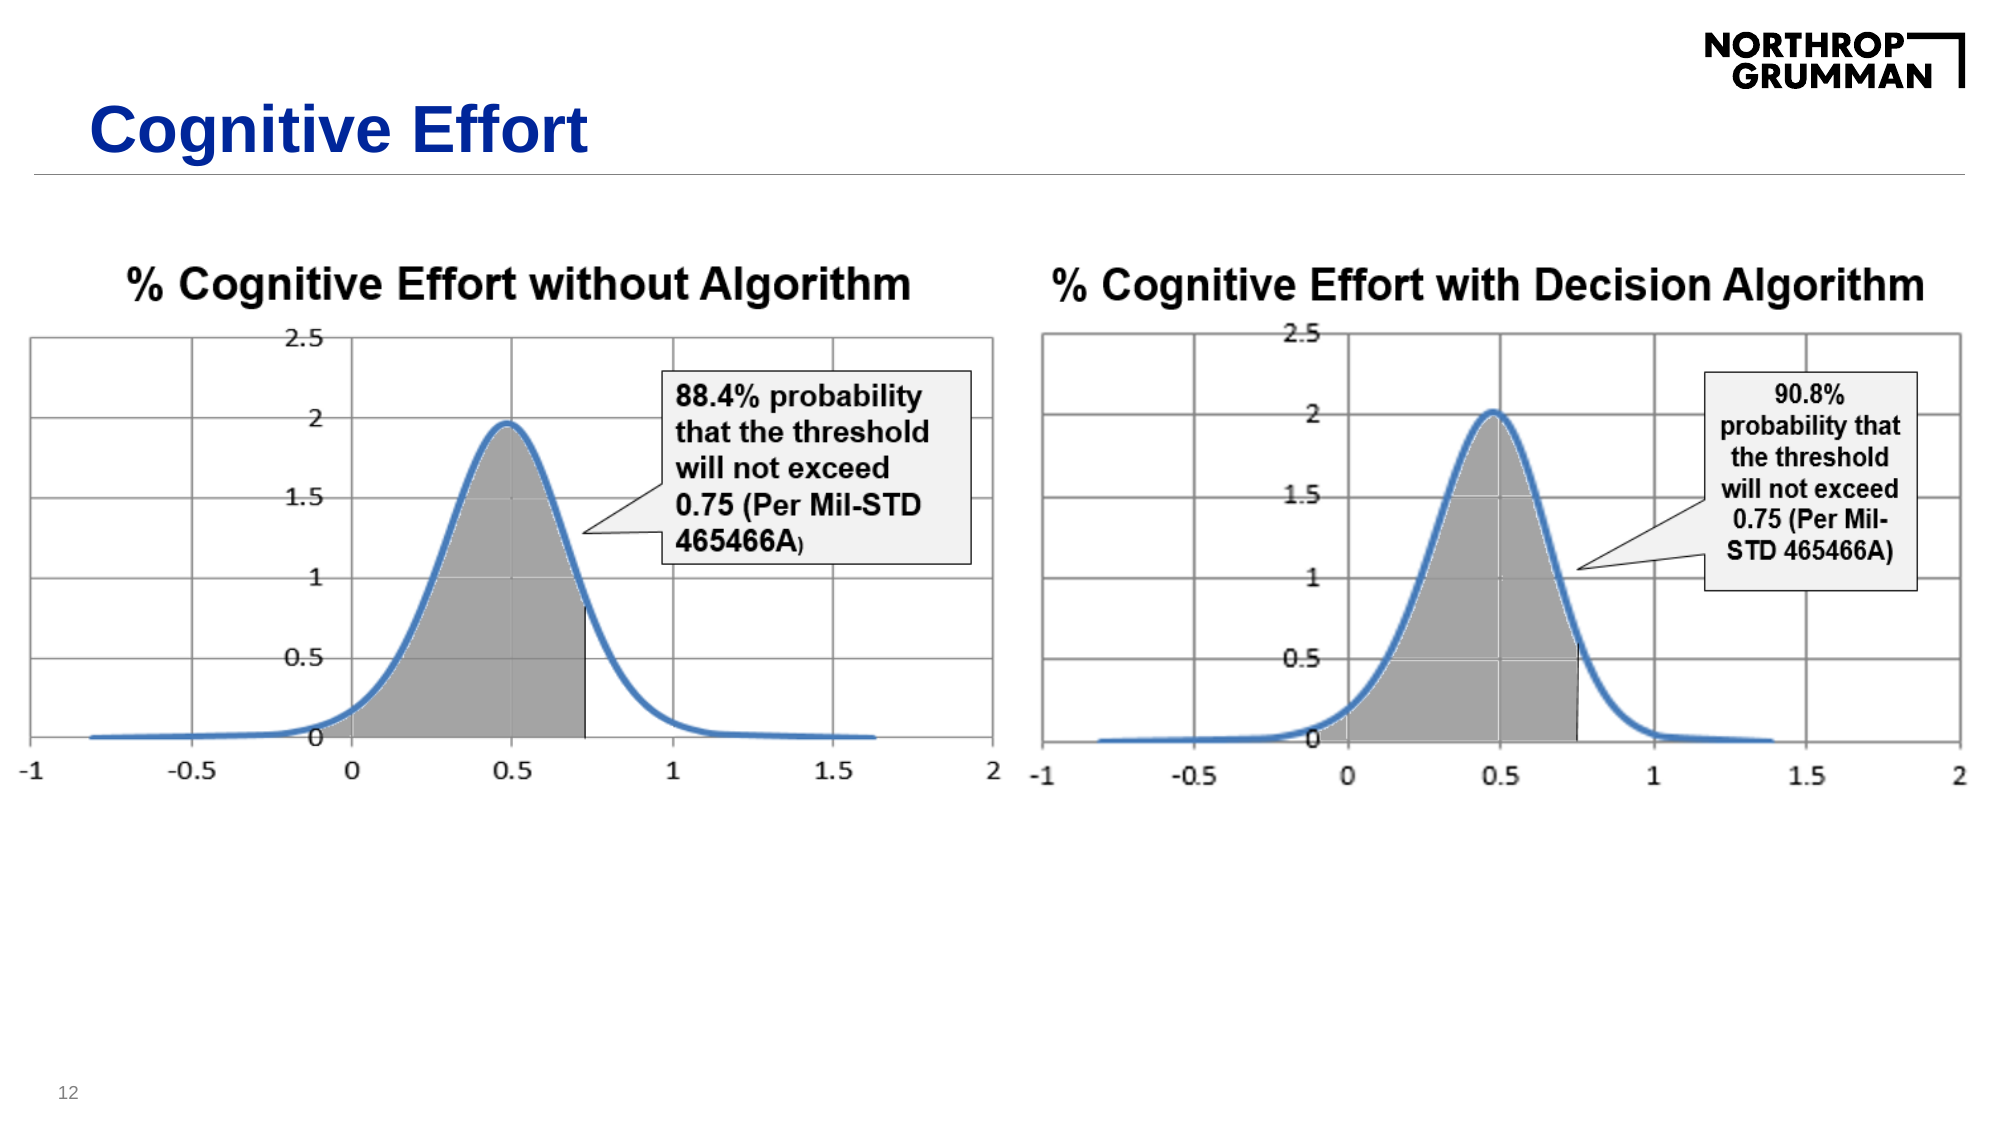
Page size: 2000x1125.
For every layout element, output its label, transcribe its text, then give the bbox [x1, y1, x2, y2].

slide_number 12 [43, 1061, 131, 1122]
title Cognitive Effort [74, 23, 1643, 175]
picture [0, 244, 1999, 814]
